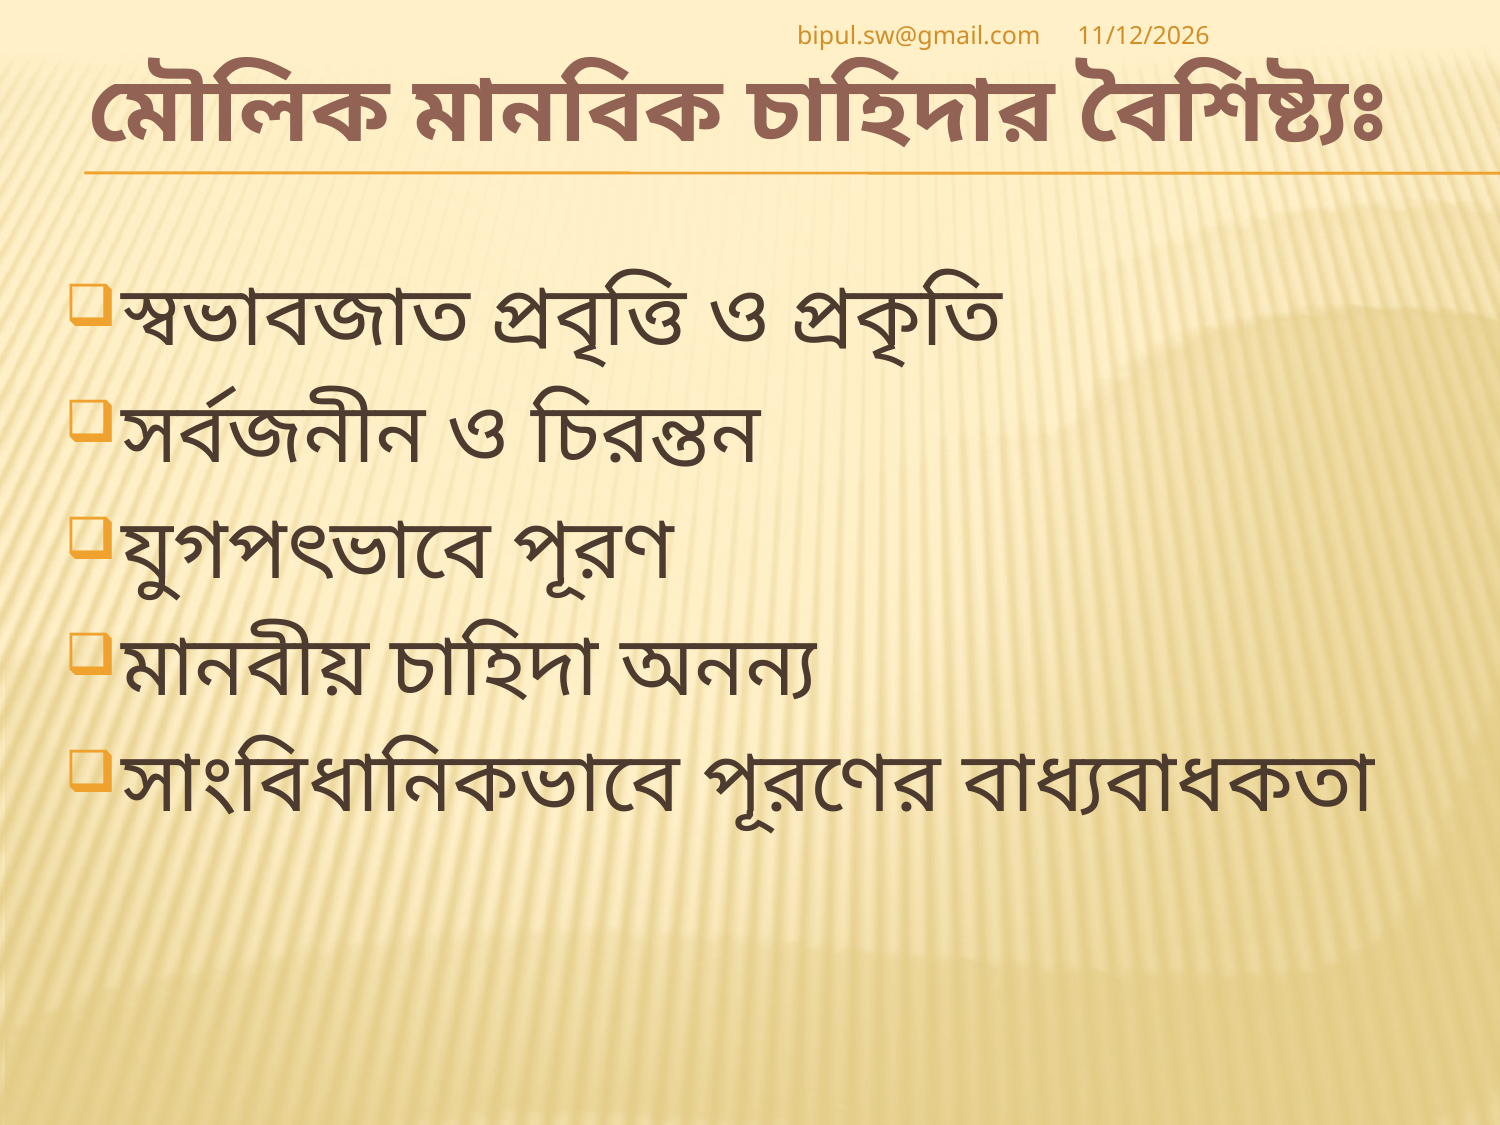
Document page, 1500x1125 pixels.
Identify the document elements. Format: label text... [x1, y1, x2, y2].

footer bipul.sw@gmail.com [587, 12, 1063, 60]
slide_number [1063, 12, 1475, 60]
list স্বভাবজাত প্রবৃত্তি ও প্রকৃতি সর্বজনীন ও চিরন্তন যুগপৎভাবে পূরণ মানবীয় চাহিদা অনন্য সাংবিধানিকভাবে পূরণের বাধ্যবাধকতা [50, 254, 1475, 998]
title মৌলিক মানবিক চাহিদার বৈশিষ্ট্যঃ [50, 36, 1475, 174]
